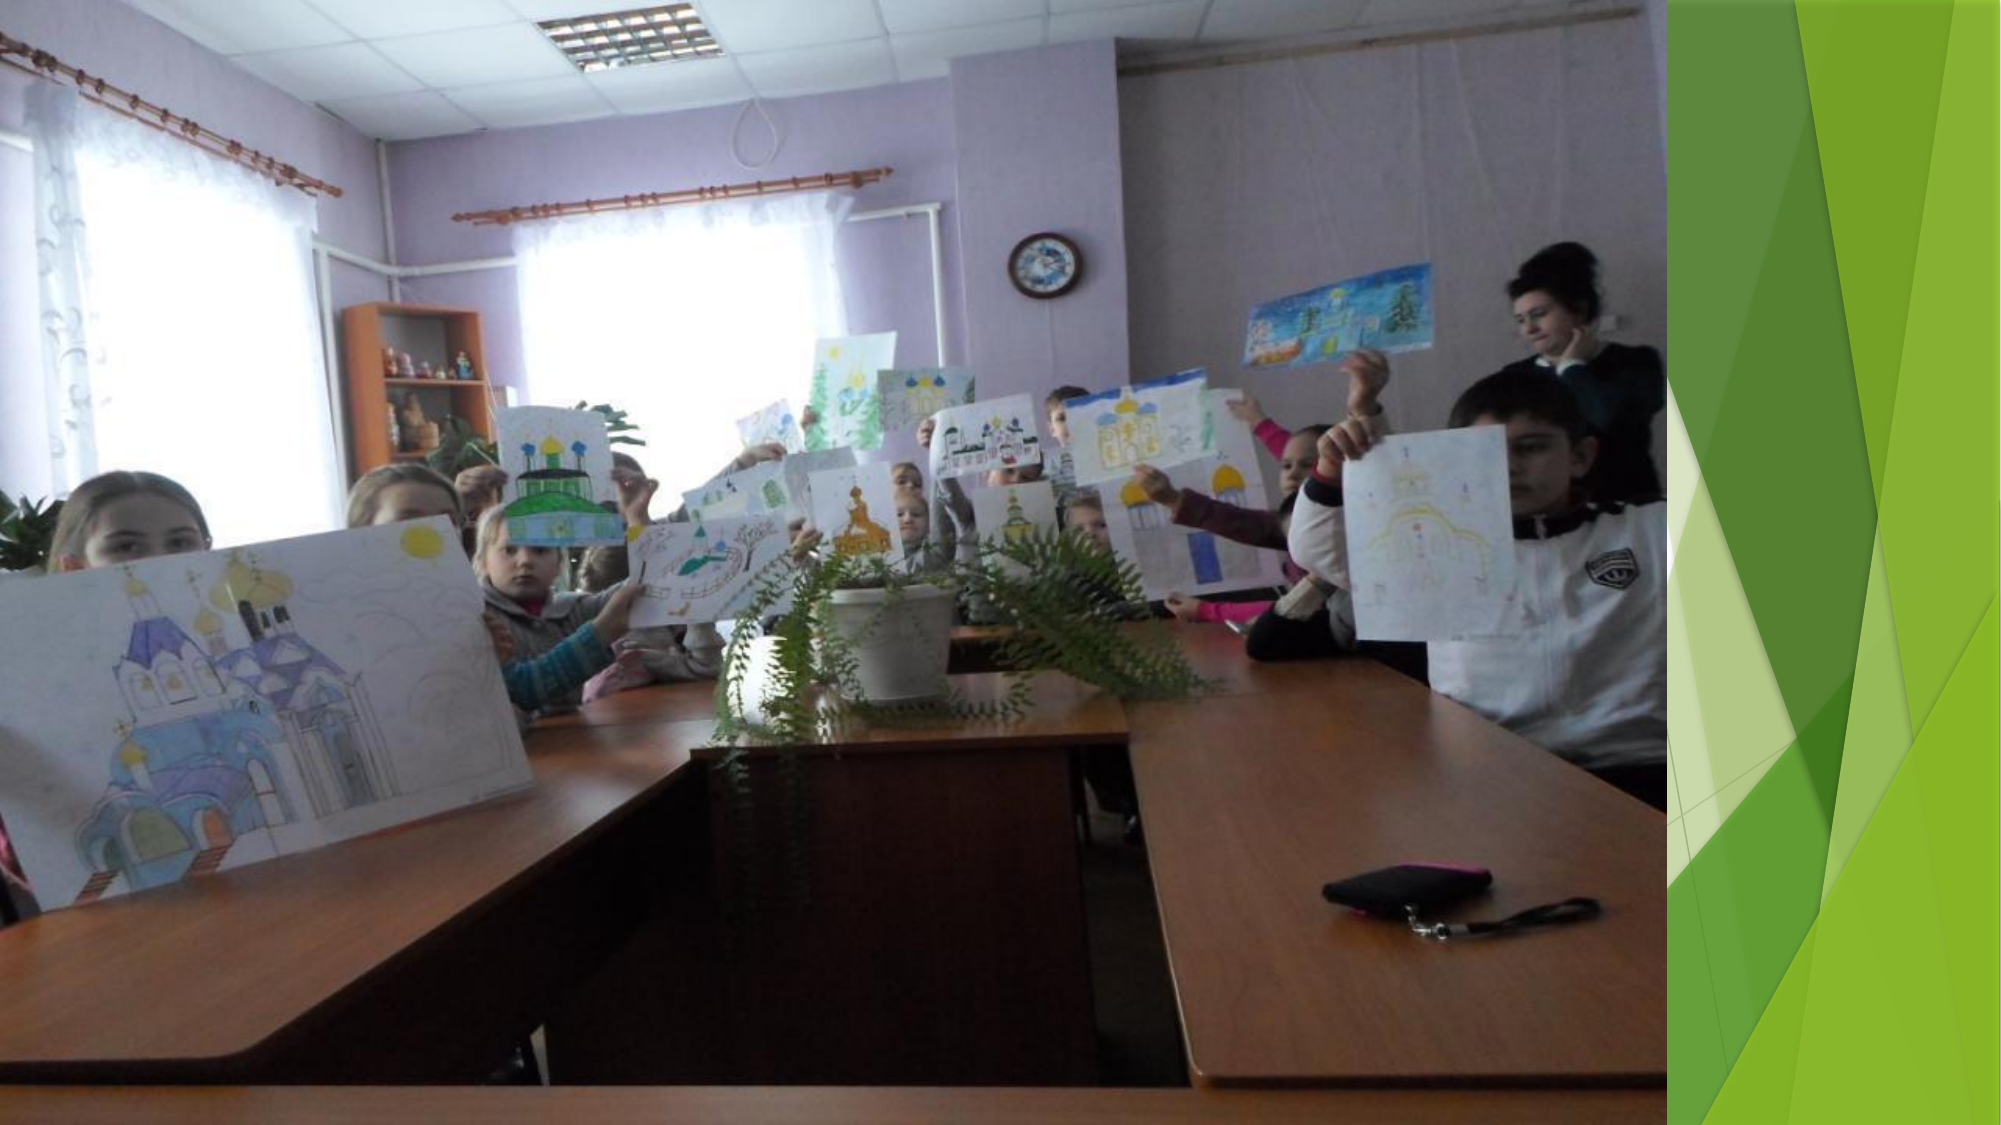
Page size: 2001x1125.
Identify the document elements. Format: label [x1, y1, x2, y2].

picture [0, 0, 1667, 1125]
